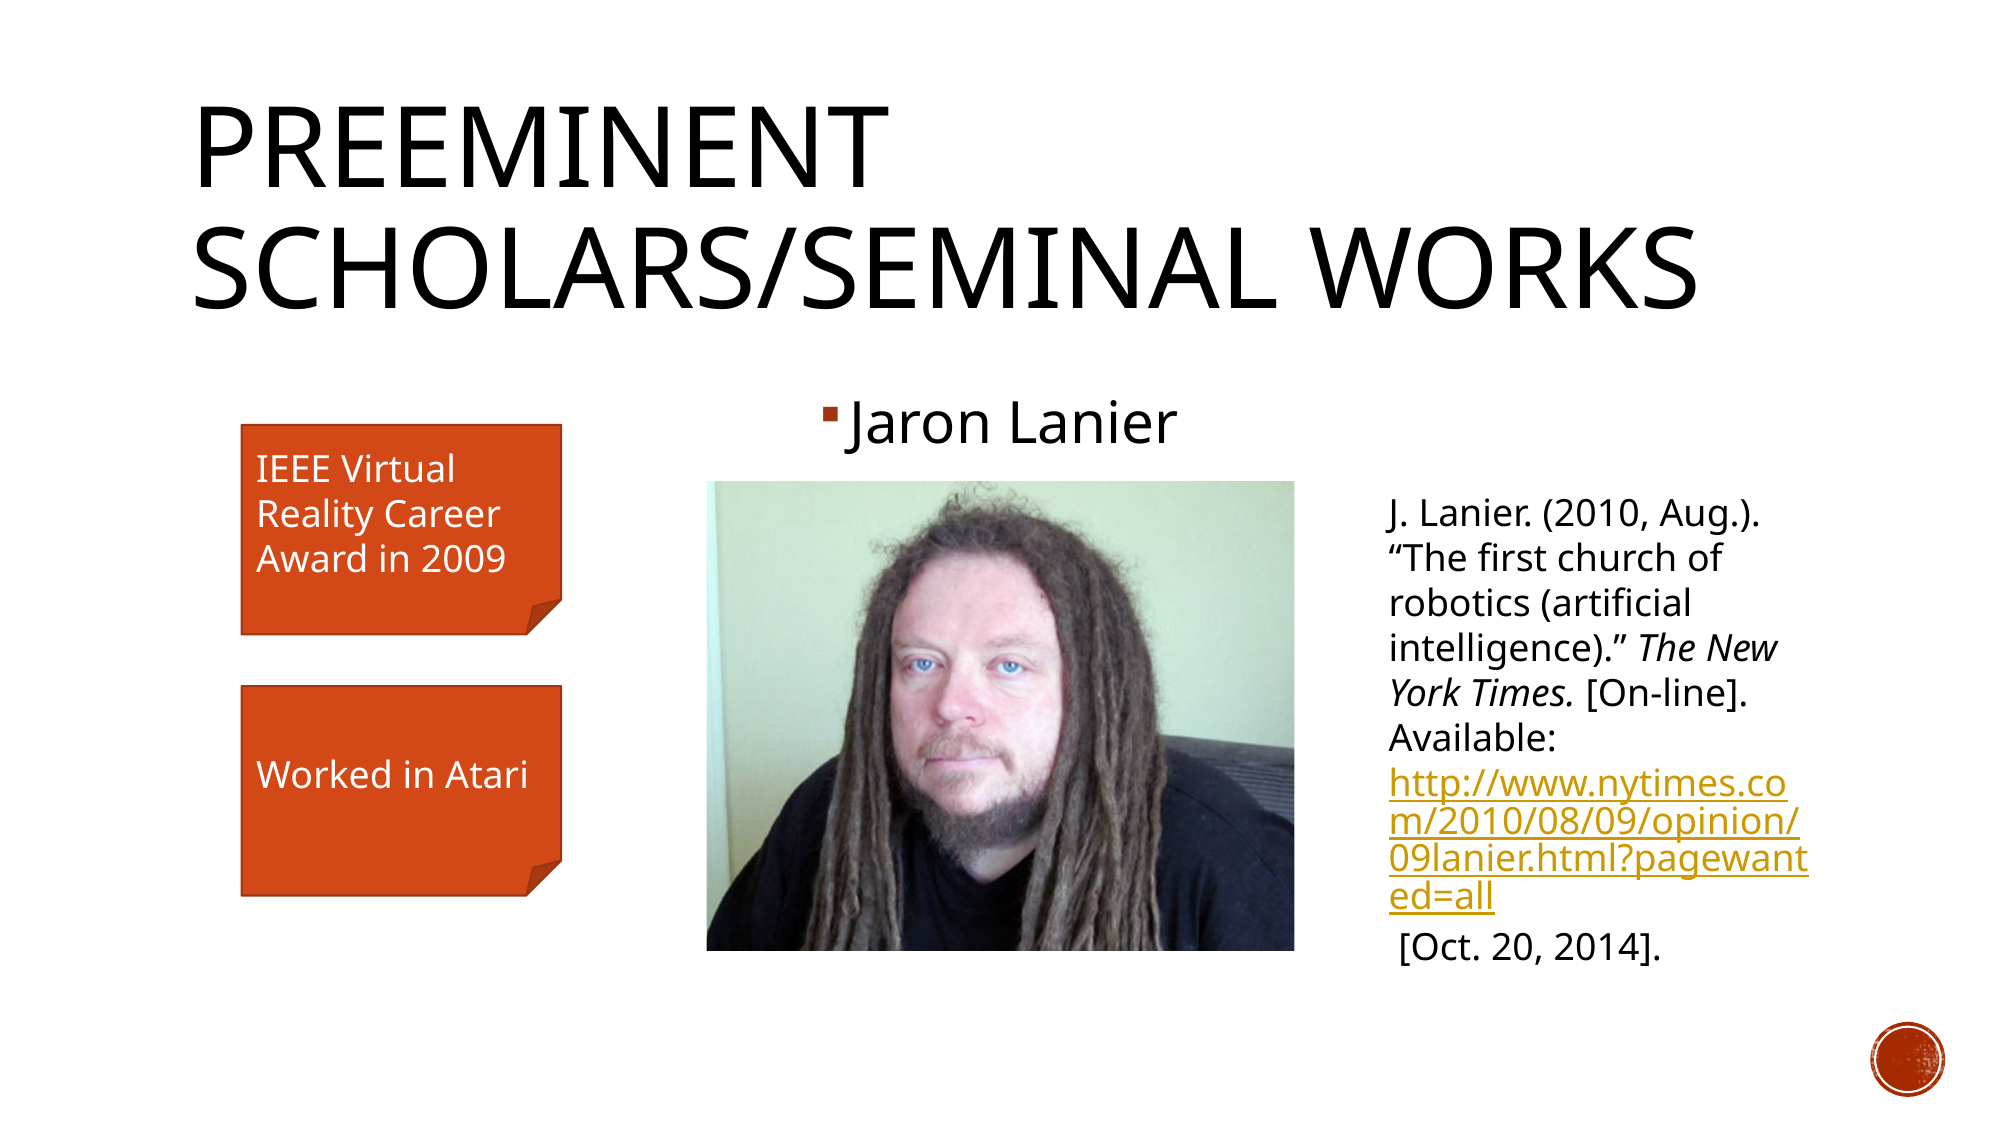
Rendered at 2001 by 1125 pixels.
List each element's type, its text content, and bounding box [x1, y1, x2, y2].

title Preeminent scholars/Seminal works [175, 79, 1826, 344]
text_box IEEE Virtual Reality Career Award in 2009 [240, 423, 563, 636]
list Jaron Lanier [804, 385, 1197, 481]
text_box Worked in Atari [240, 685, 563, 897]
text_box J. Lanier. (2010, Aug.). “The first church of robotics (artificial intelligence).” The New York Times. [On-line]. Available: http://www.nytimes.com/2010/08/09/opinion/09lanier.html?pagewanted=all [Oct. 20, 2014]. [1373, 481, 1826, 863]
picture [706, 481, 1295, 951]
